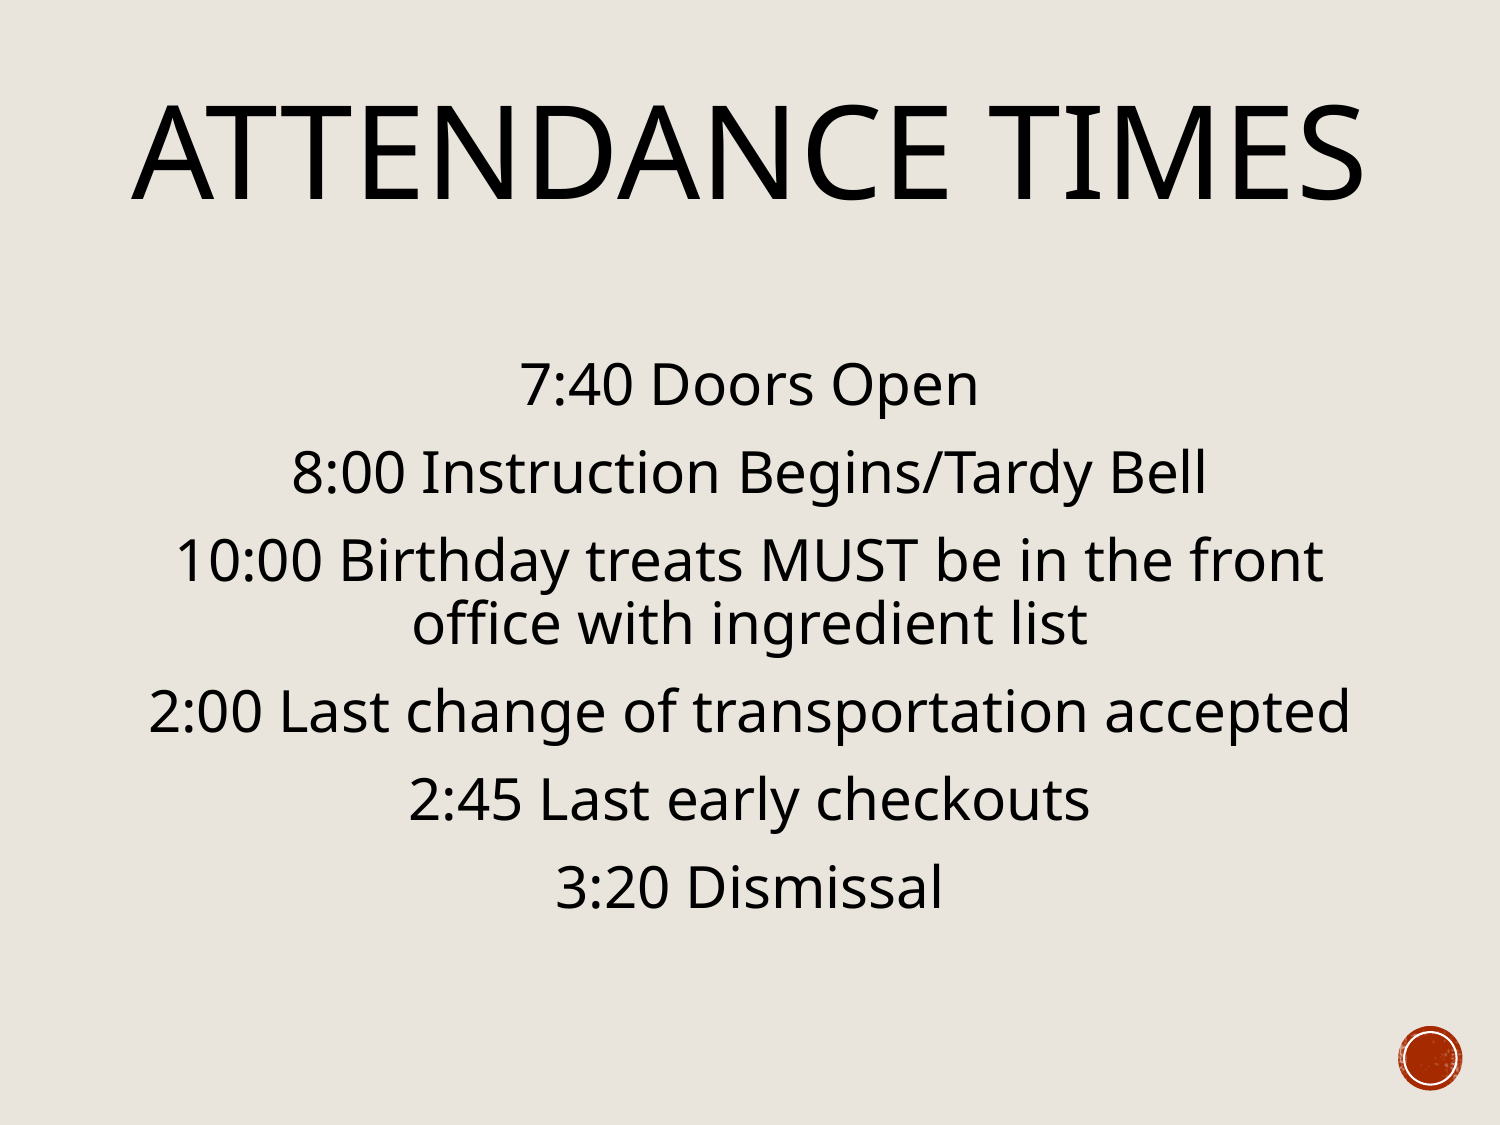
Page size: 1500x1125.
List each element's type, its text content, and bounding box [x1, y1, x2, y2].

title Attendance Times [112, 24, 1388, 289]
list 7:40 Doors Open 8:00 Instruction Begins/Tardy Bell 10:00 Birthday treats MUST be in the front office with ingredient list 2:00 Last change of transportation accepted 2:45 Last early checkouts 3:20 Dismissal [112, 348, 1388, 1013]
